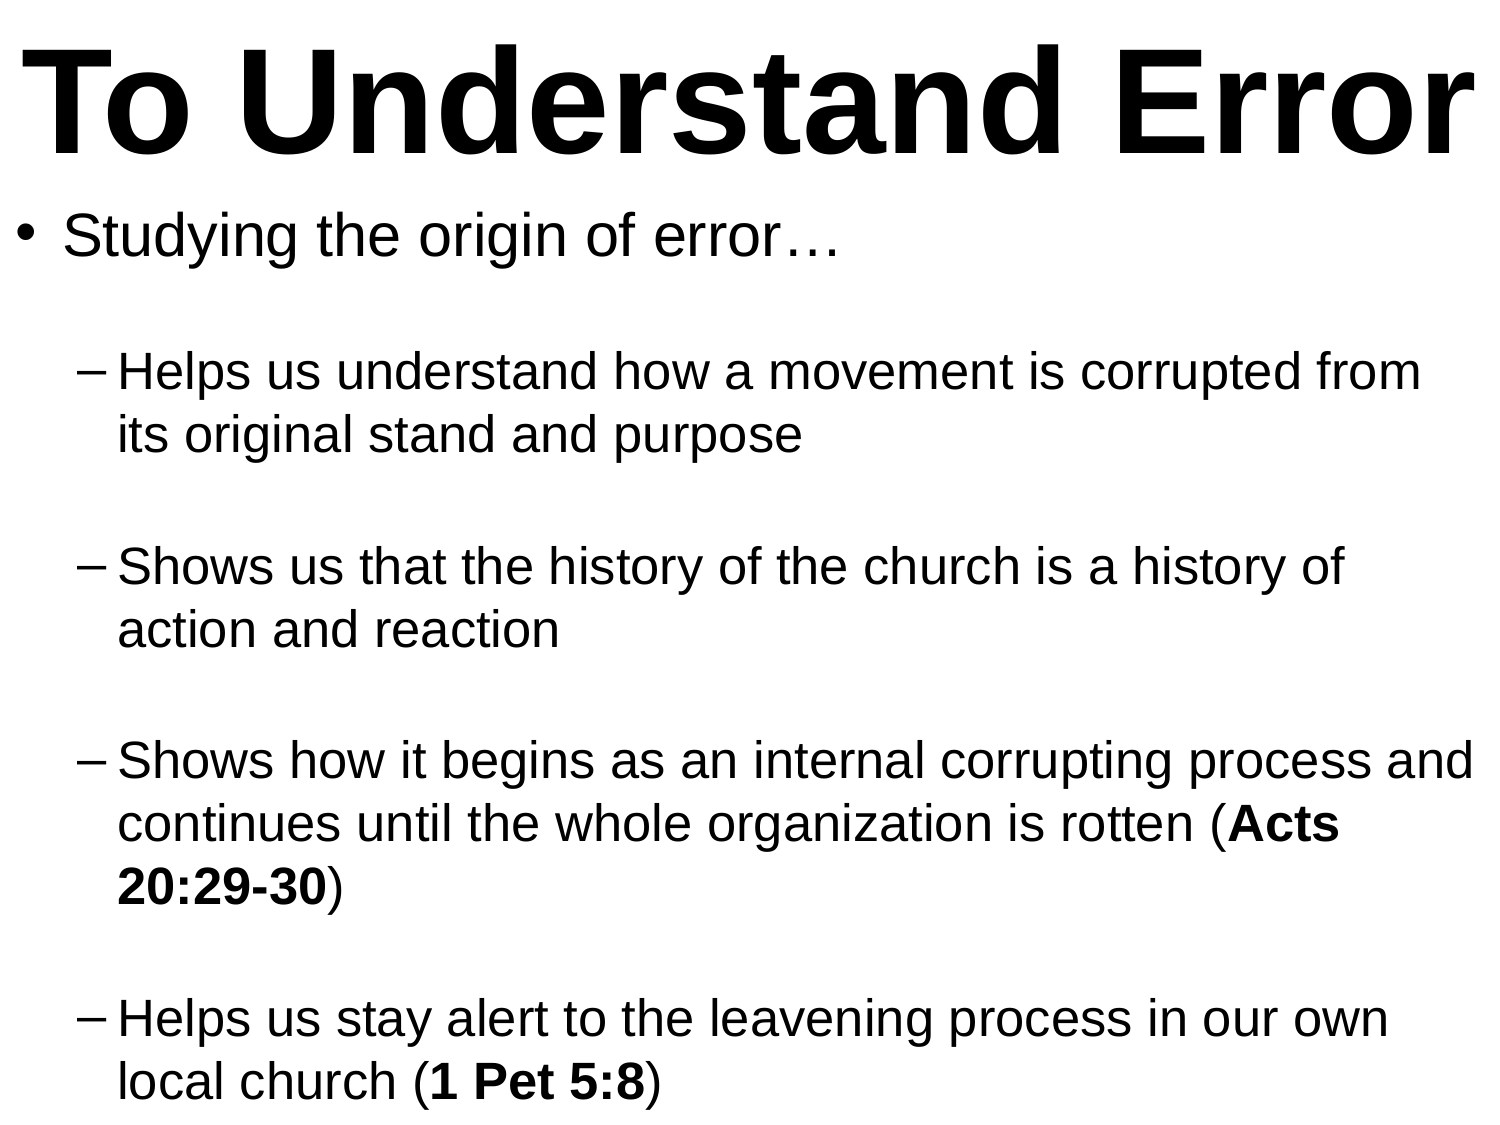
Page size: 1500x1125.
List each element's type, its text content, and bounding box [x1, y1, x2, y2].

list Studying the origin of error… Helps us understand how a movement is corrupted from its original stand and purpose Shows us that the history of the church is a history of action and reaction Shows how it begins as an internal corrupting process and continues until the whole organization is rotten (Acts 20:29-30) Helps us stay alert to the leavening process in our own local church (1 Pet 5:8) [0, 187, 1500, 1125]
title To Understand Error [0, 0, 1500, 187]
